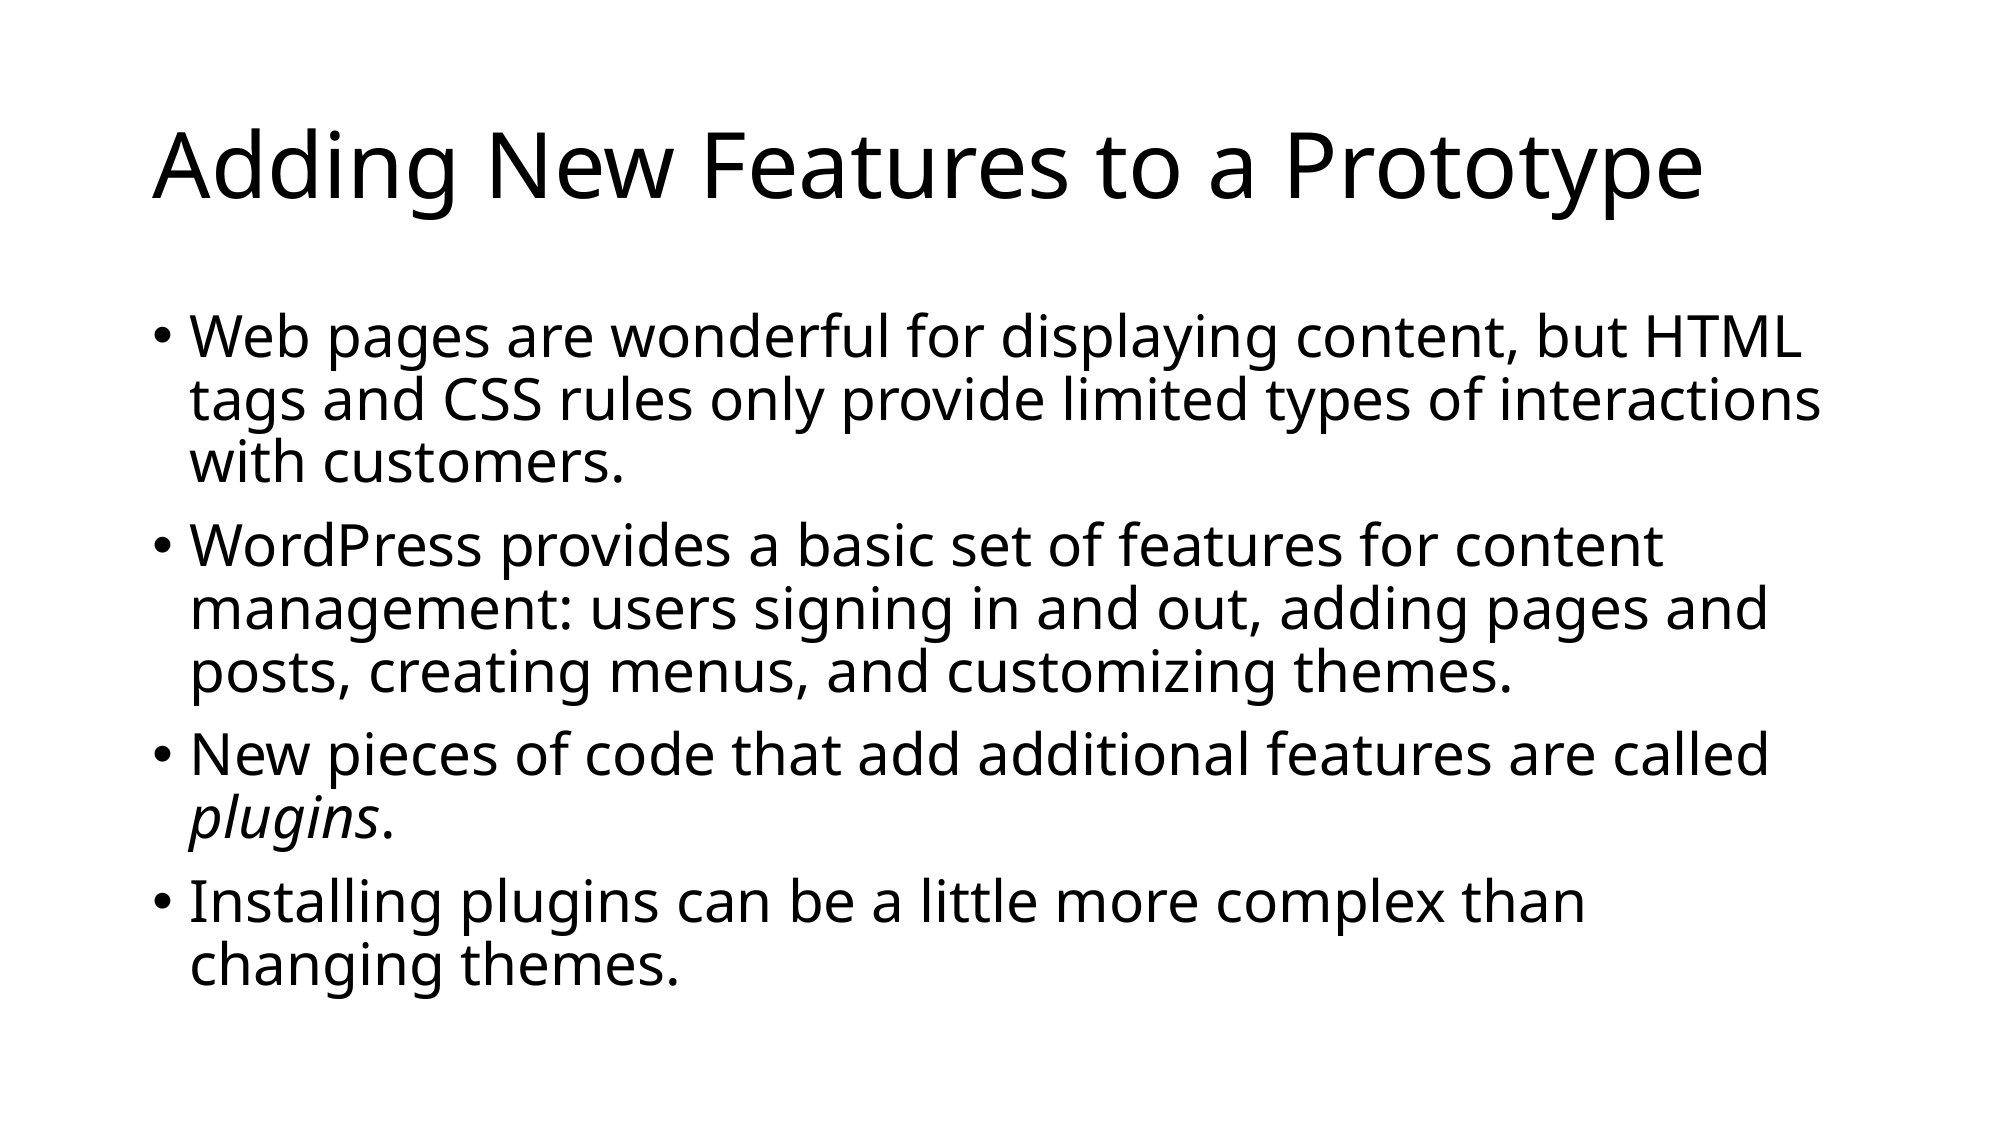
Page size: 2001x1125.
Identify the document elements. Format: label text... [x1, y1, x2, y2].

title Adding New Features to a Prototype [137, 59, 1863, 278]
list Web pages are wonderful for displaying content, but HTML tags and CSS rules only provide limited types of interactions with customers. WordPress provides a basic set of features for content management: users signing in and out, adding pages and posts, creating menus, and customizing themes. New pieces of code that add additional features are called plugins. Installing plugins can be a little more complex than changing themes. [137, 299, 1863, 1014]
